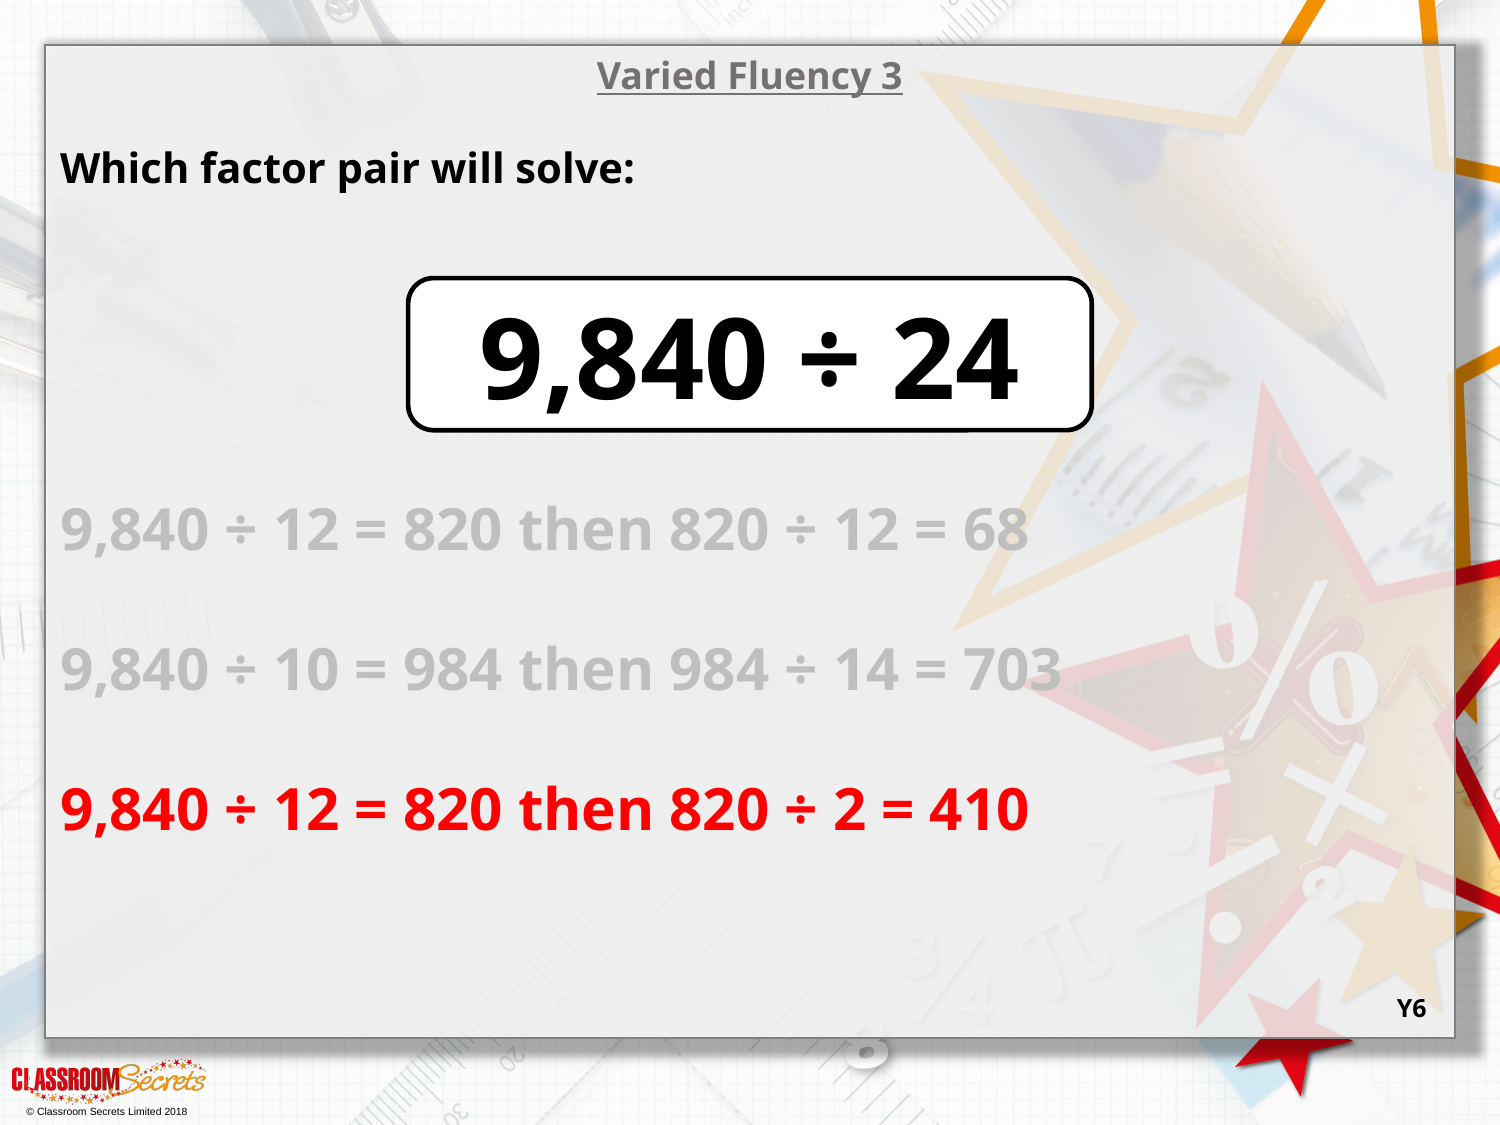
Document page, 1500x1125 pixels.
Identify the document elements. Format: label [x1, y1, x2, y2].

picture [0, 0, 1500, 1125]
text_box [11, 1058, 207, 1125]
